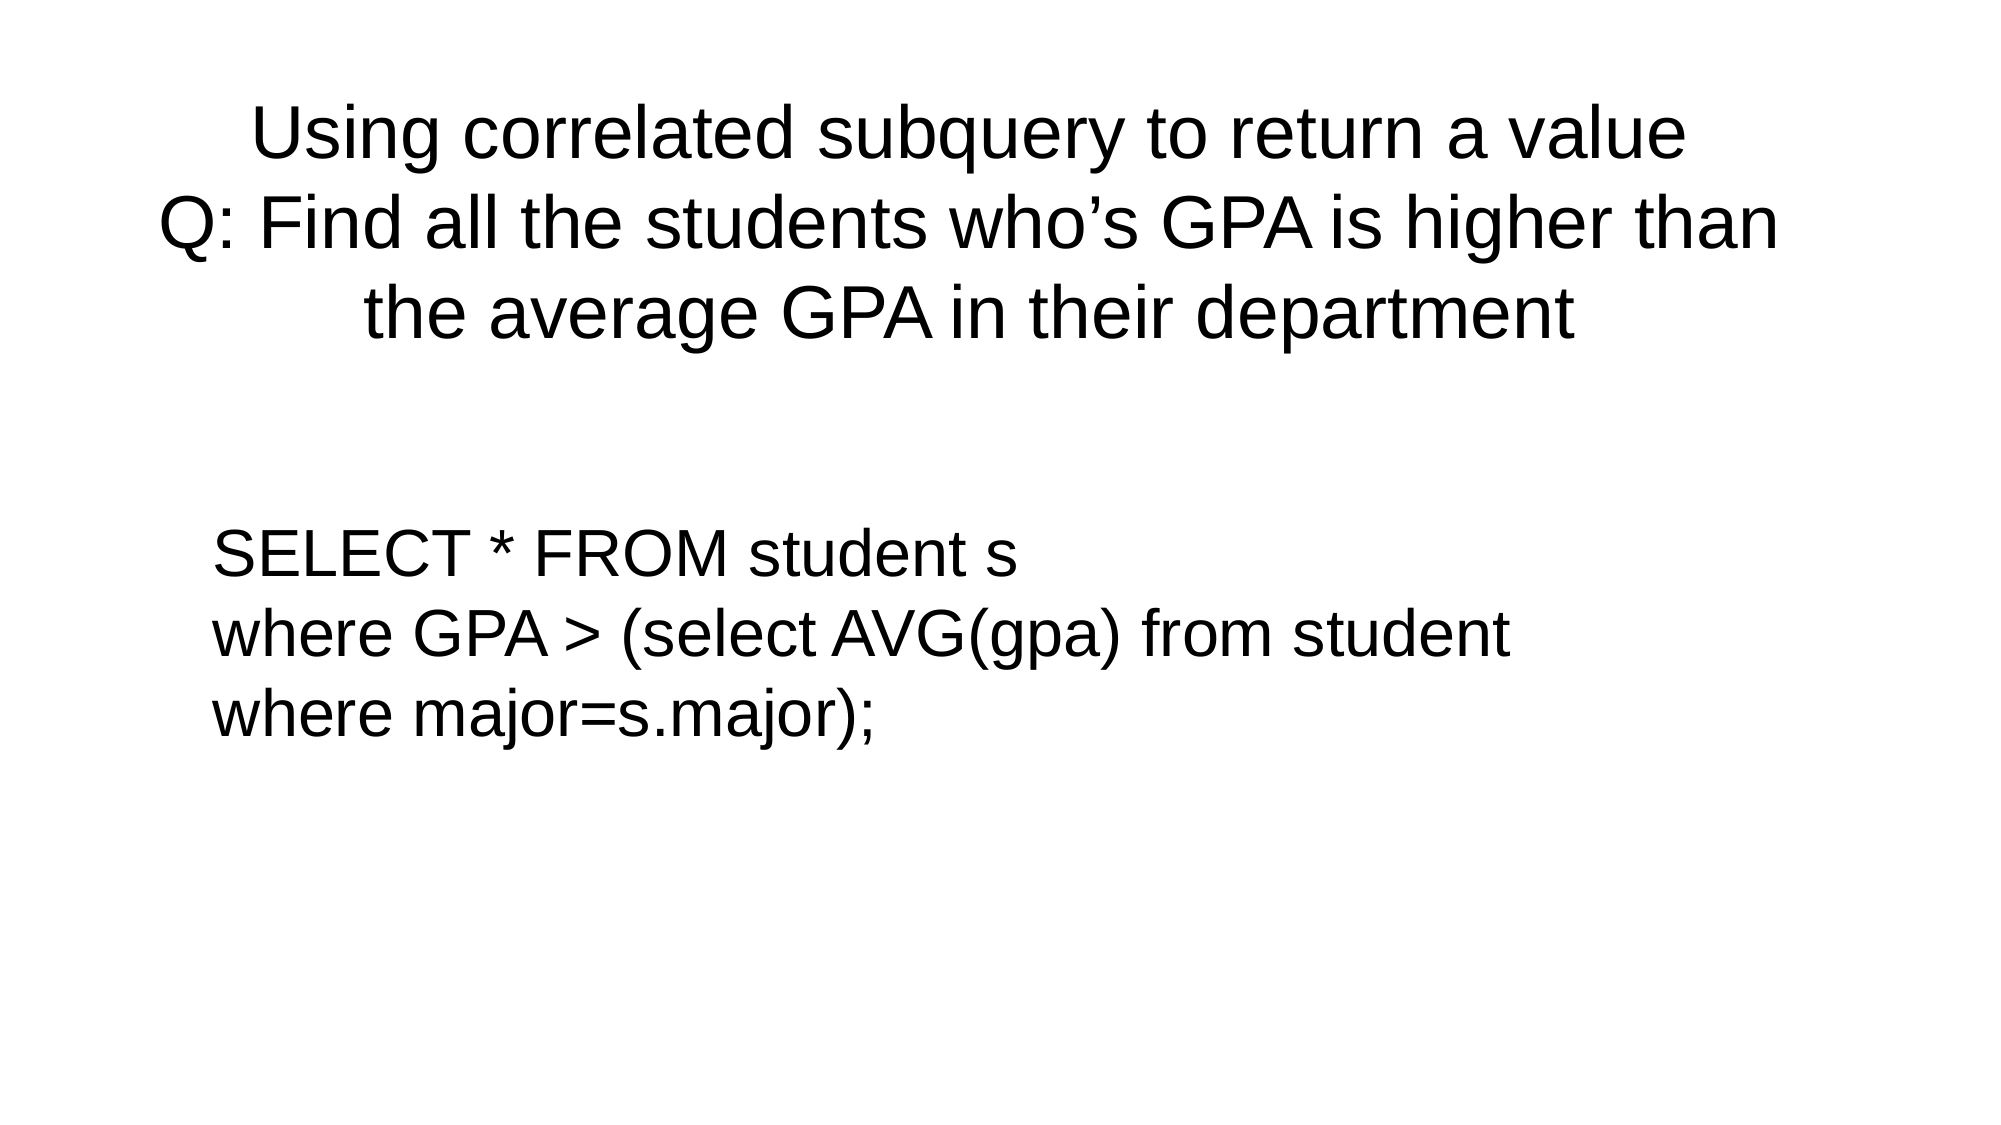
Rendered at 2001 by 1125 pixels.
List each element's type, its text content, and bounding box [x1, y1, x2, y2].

text_box SELECT * FROM student s where GPA > (select AVG(gpa) from student where major=s.major); [198, 502, 1602, 758]
title Using correlated subquery to return a value Q: Find all the students who’s GPA is higher than the average GPA in their department [99, 45, 1840, 392]
